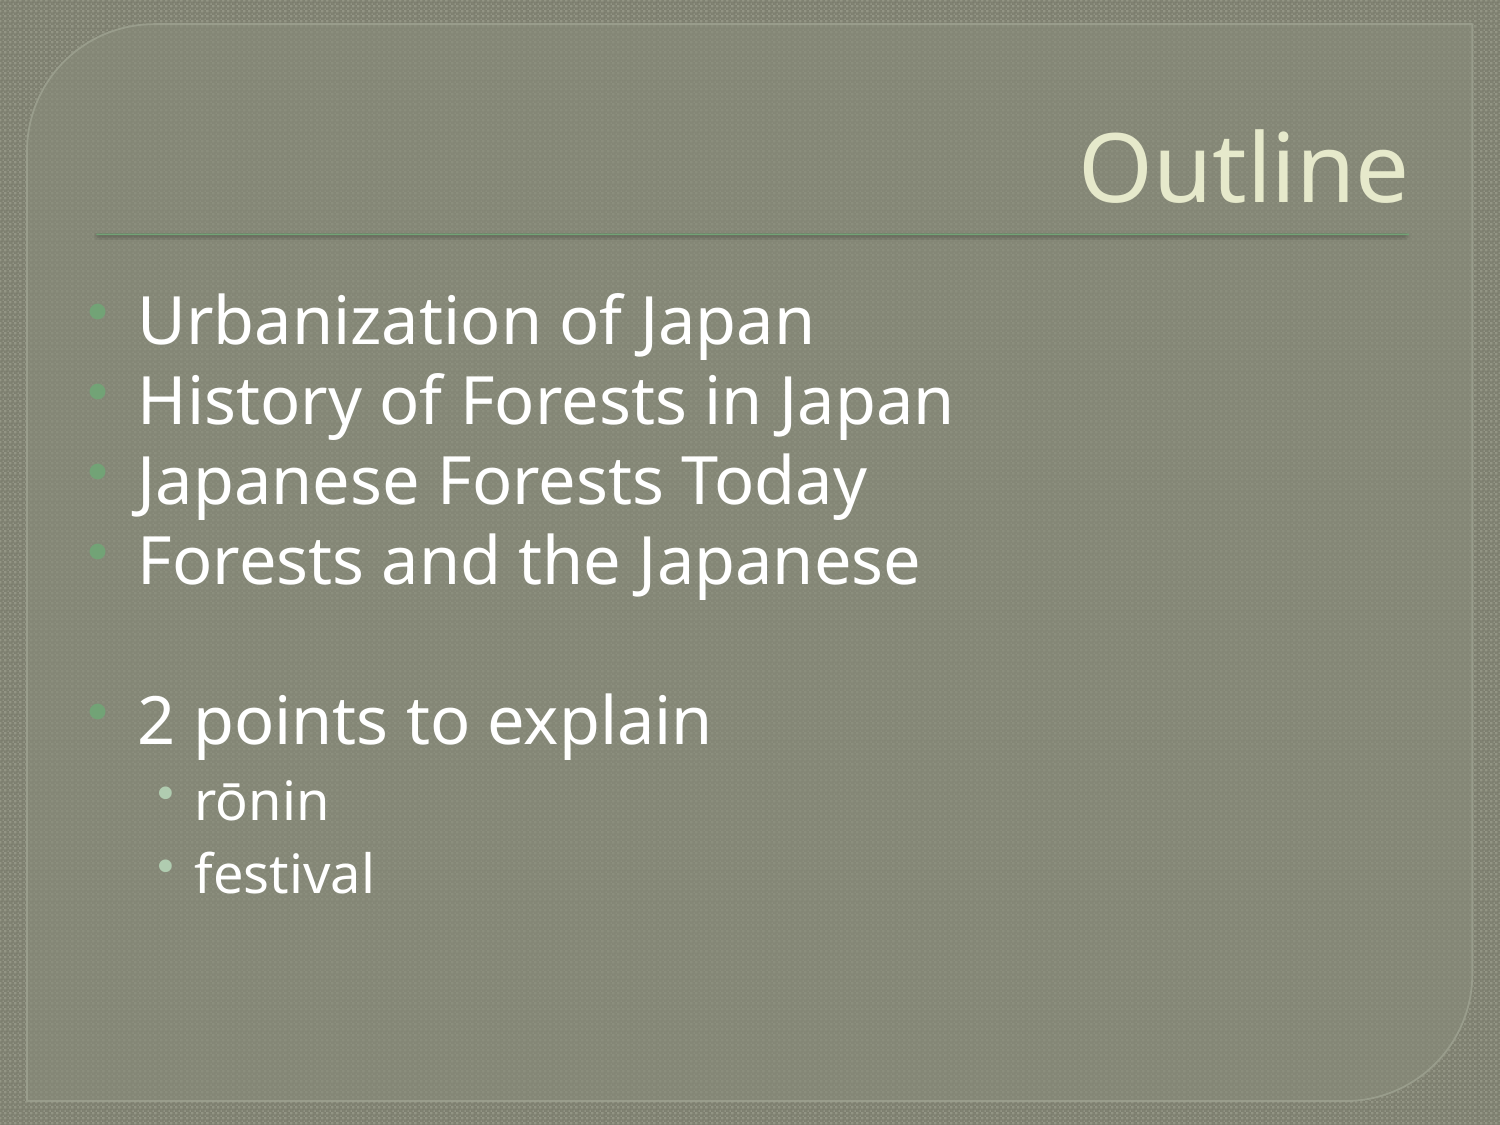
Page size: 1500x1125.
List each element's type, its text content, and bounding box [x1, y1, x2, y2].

list Urbanization of Japan History of Forests in Japan Japanese Forests Today Forests and the Japanese 2 points to explain rōnin festival [75, 270, 1425, 1013]
title Outline [75, 41, 1425, 230]
